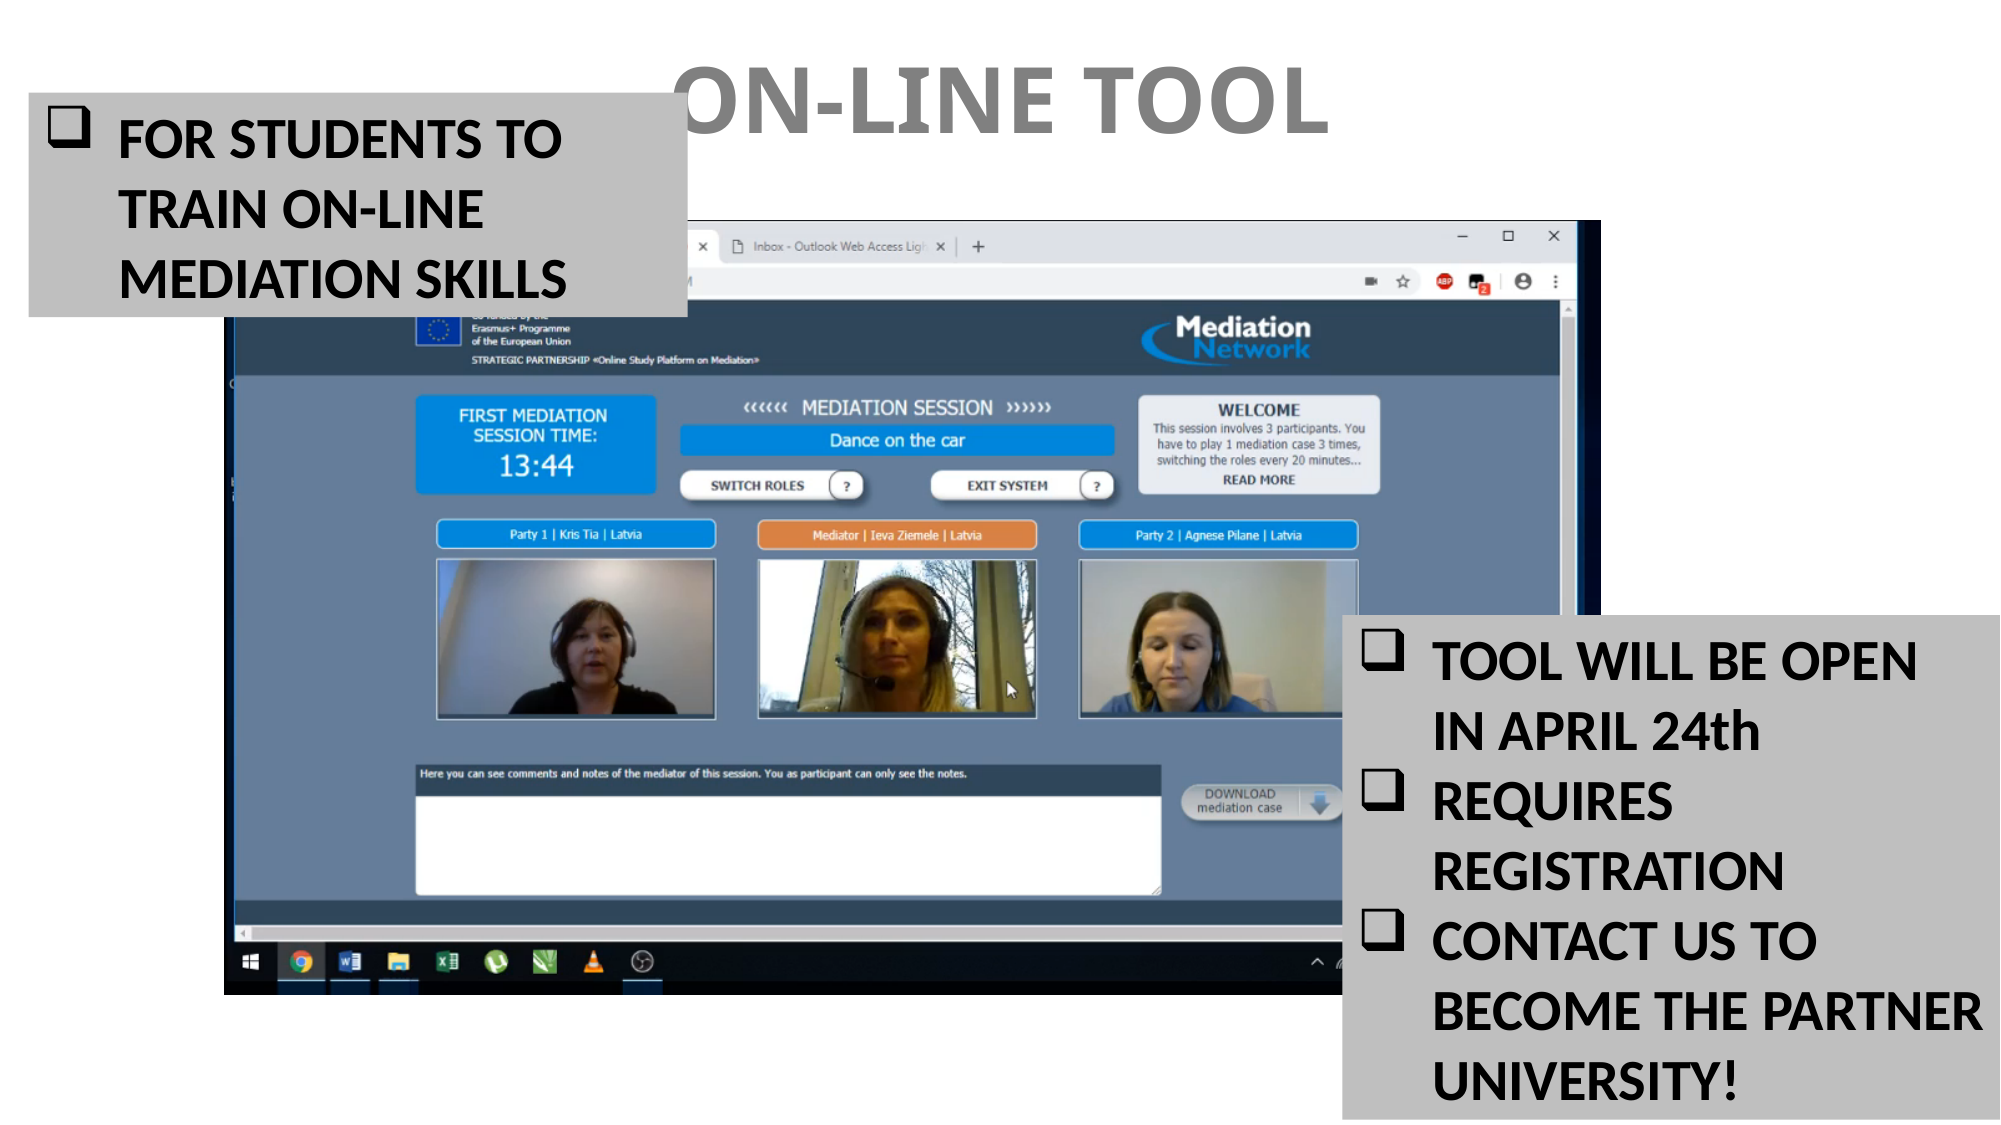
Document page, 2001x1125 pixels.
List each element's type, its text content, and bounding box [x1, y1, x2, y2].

title ON-LINE TOOL [137, 32, 1863, 176]
text_box TOOL WILL BE OPEN IN APRIL 24th REQUIRES REGISTRATION CONTACT US TO BECOME THE PARTNER UNIVERSITY! [1342, 615, 2000, 1120]
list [223, 219, 1602, 995]
text_box FOR STUDENTS TO TRAIN ON-LINE MEDIATION SKILLS [28, 92, 688, 318]
